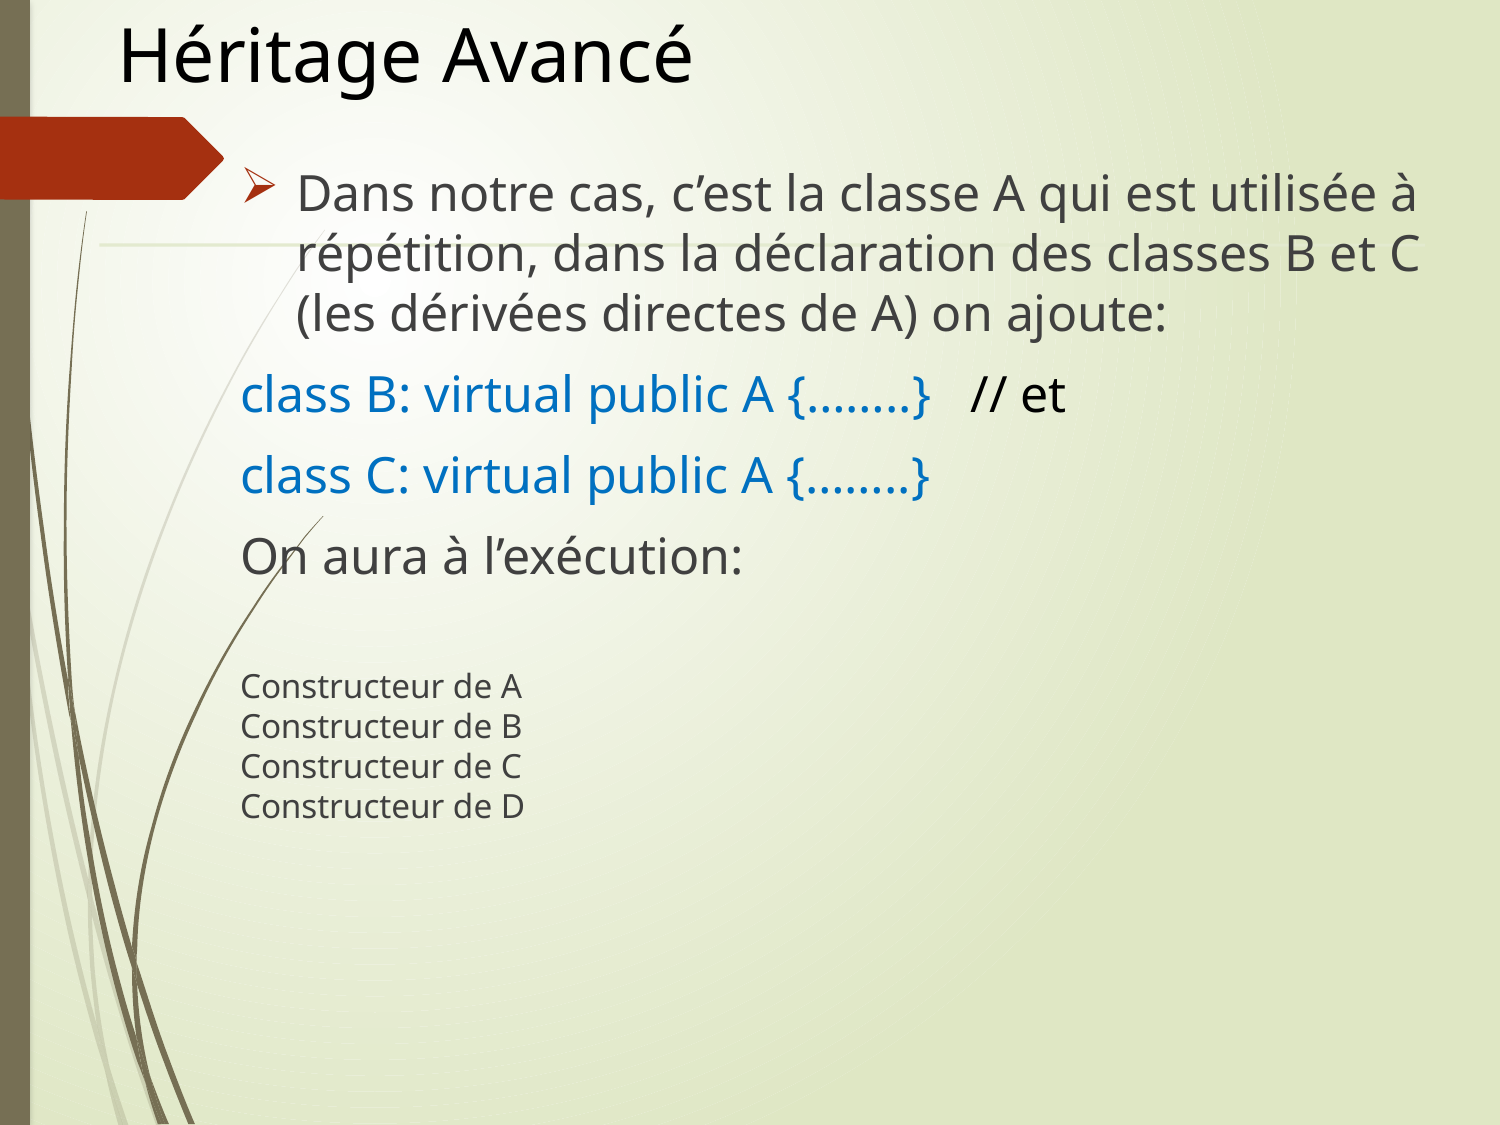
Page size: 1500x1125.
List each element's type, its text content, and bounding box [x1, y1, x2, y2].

title Héritage Avancé [102, 0, 1378, 129]
list Dans notre cas, c’est la classe A qui est utilisée à répétition, dans la déclaration des classes B et C (les dérivées directes de A) on ajoute: class B: virtual public A {……..} // et class C: virtual public A {……..} On aura à l’exécution: Constructeur de A Constructeur de B Constructeur de C Constructeur de D [225, 154, 1500, 1111]
